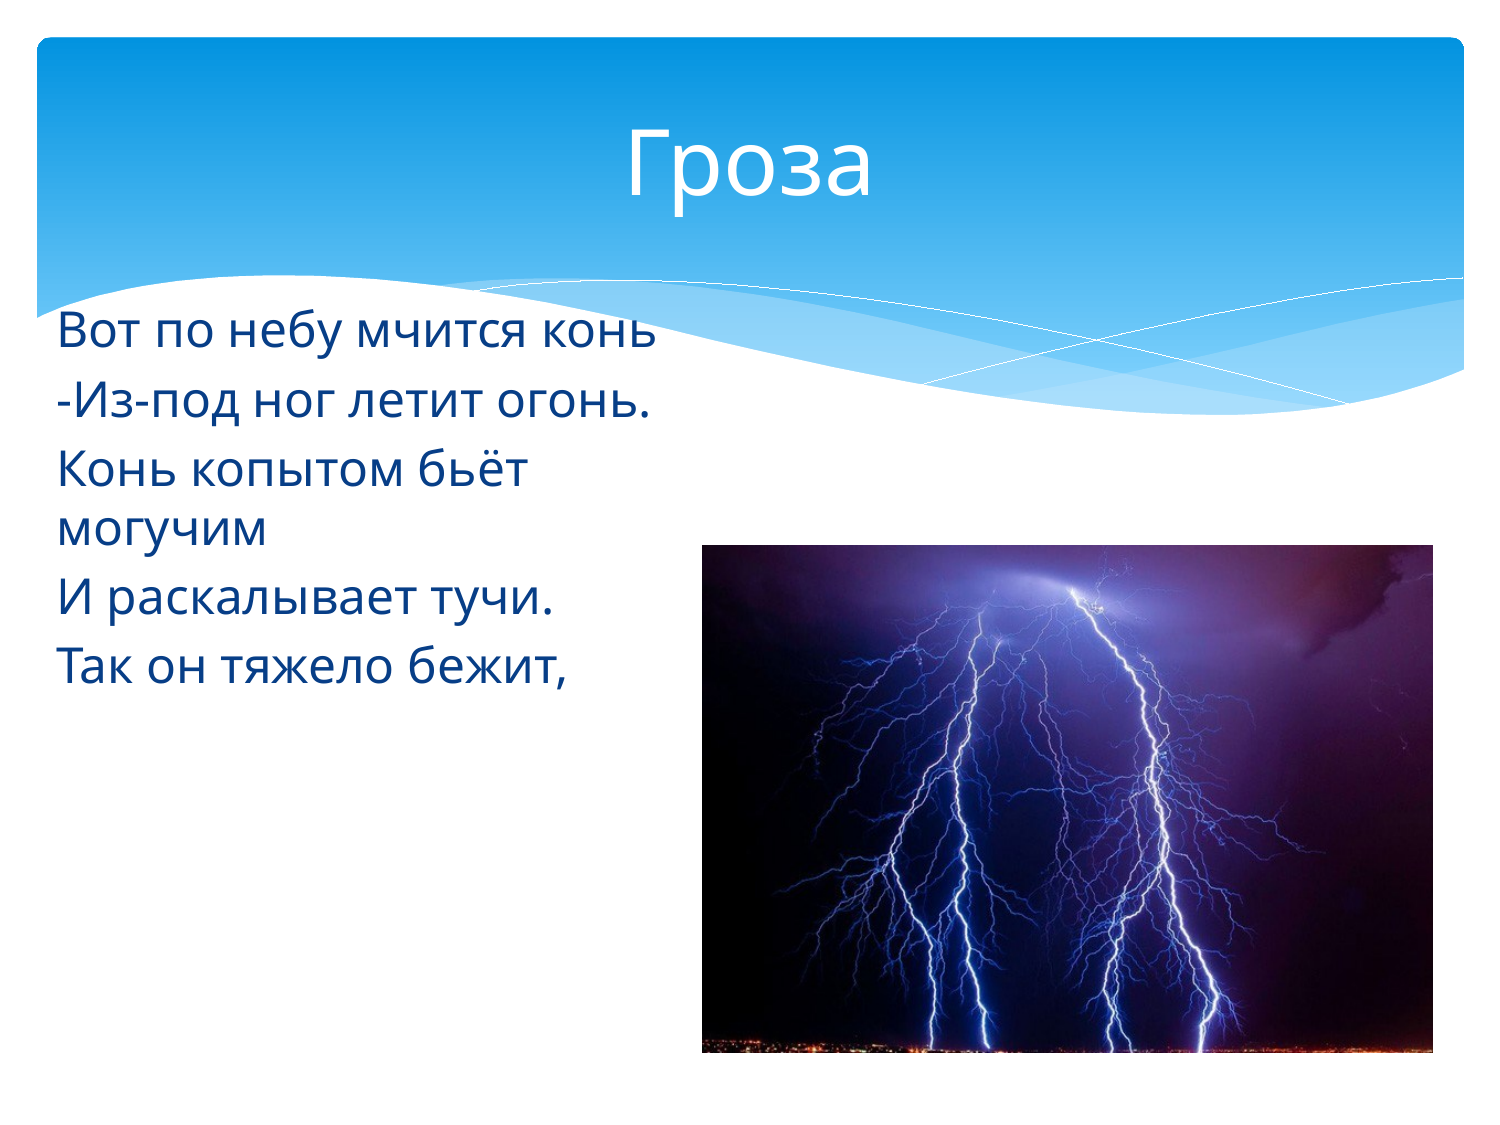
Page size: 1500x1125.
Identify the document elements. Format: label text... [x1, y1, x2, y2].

picture [702, 544, 1433, 1053]
list Вот по небу мчится конь -Из-под ног летит огонь. Конь копытом бьёт могучим И раскалывает тучи. Так он тяжело бежит, [41, 290, 703, 705]
title Гроза [75, 55, 1425, 261]
